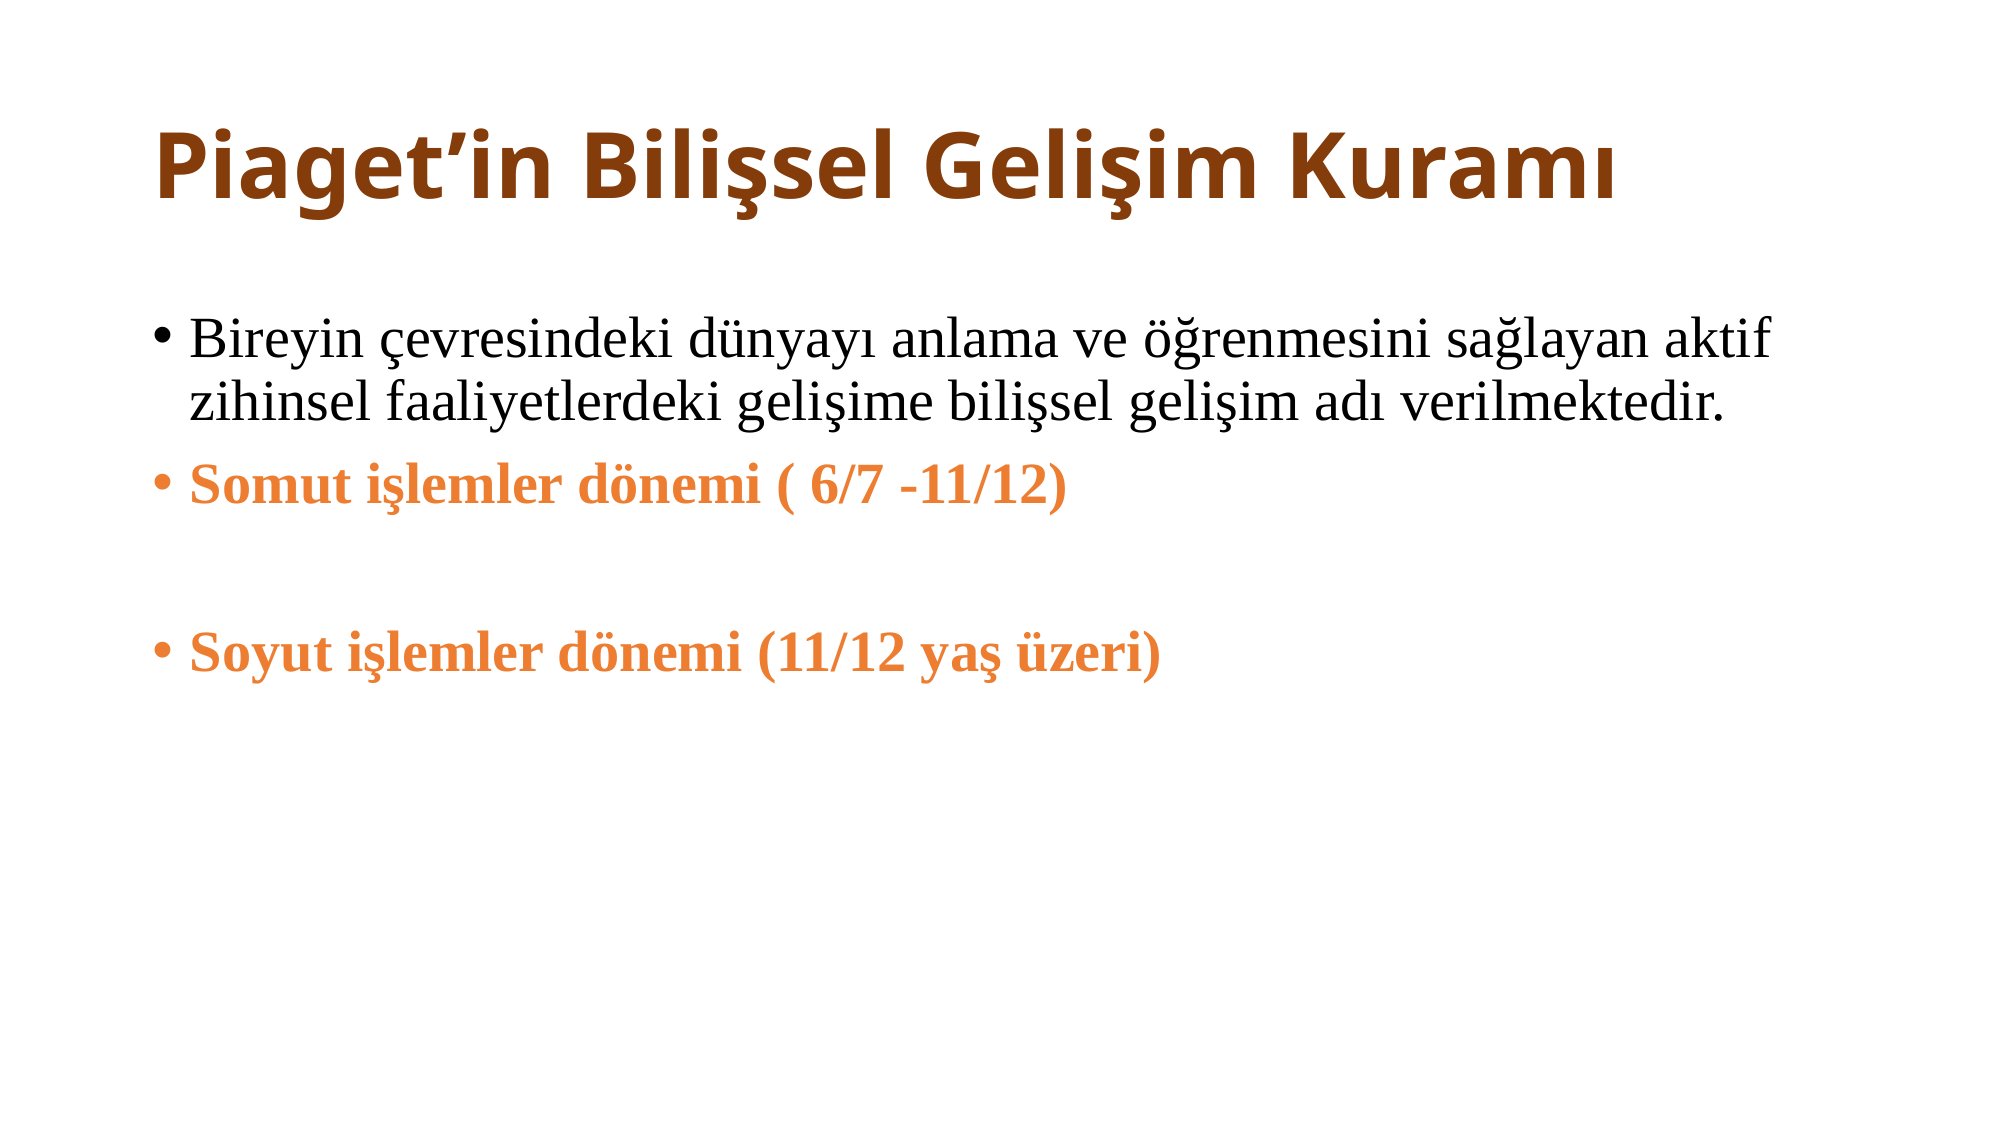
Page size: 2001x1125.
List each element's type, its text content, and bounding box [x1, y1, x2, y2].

title Piaget’in Bilişsel Gelişim Kuramı [137, 59, 1863, 278]
list Bireyin çevresindeki dünyayı anlama ve öğrenmesini sağlayan aktif zihinsel faaliyetlerdeki gelişime bilişsel gelişim adı verilmektedir. Somut işlemler dönemi ( 6/7 -11/12) Soyut işlemler dönemi (11/12 yaş üzeri) [137, 299, 1863, 1014]
